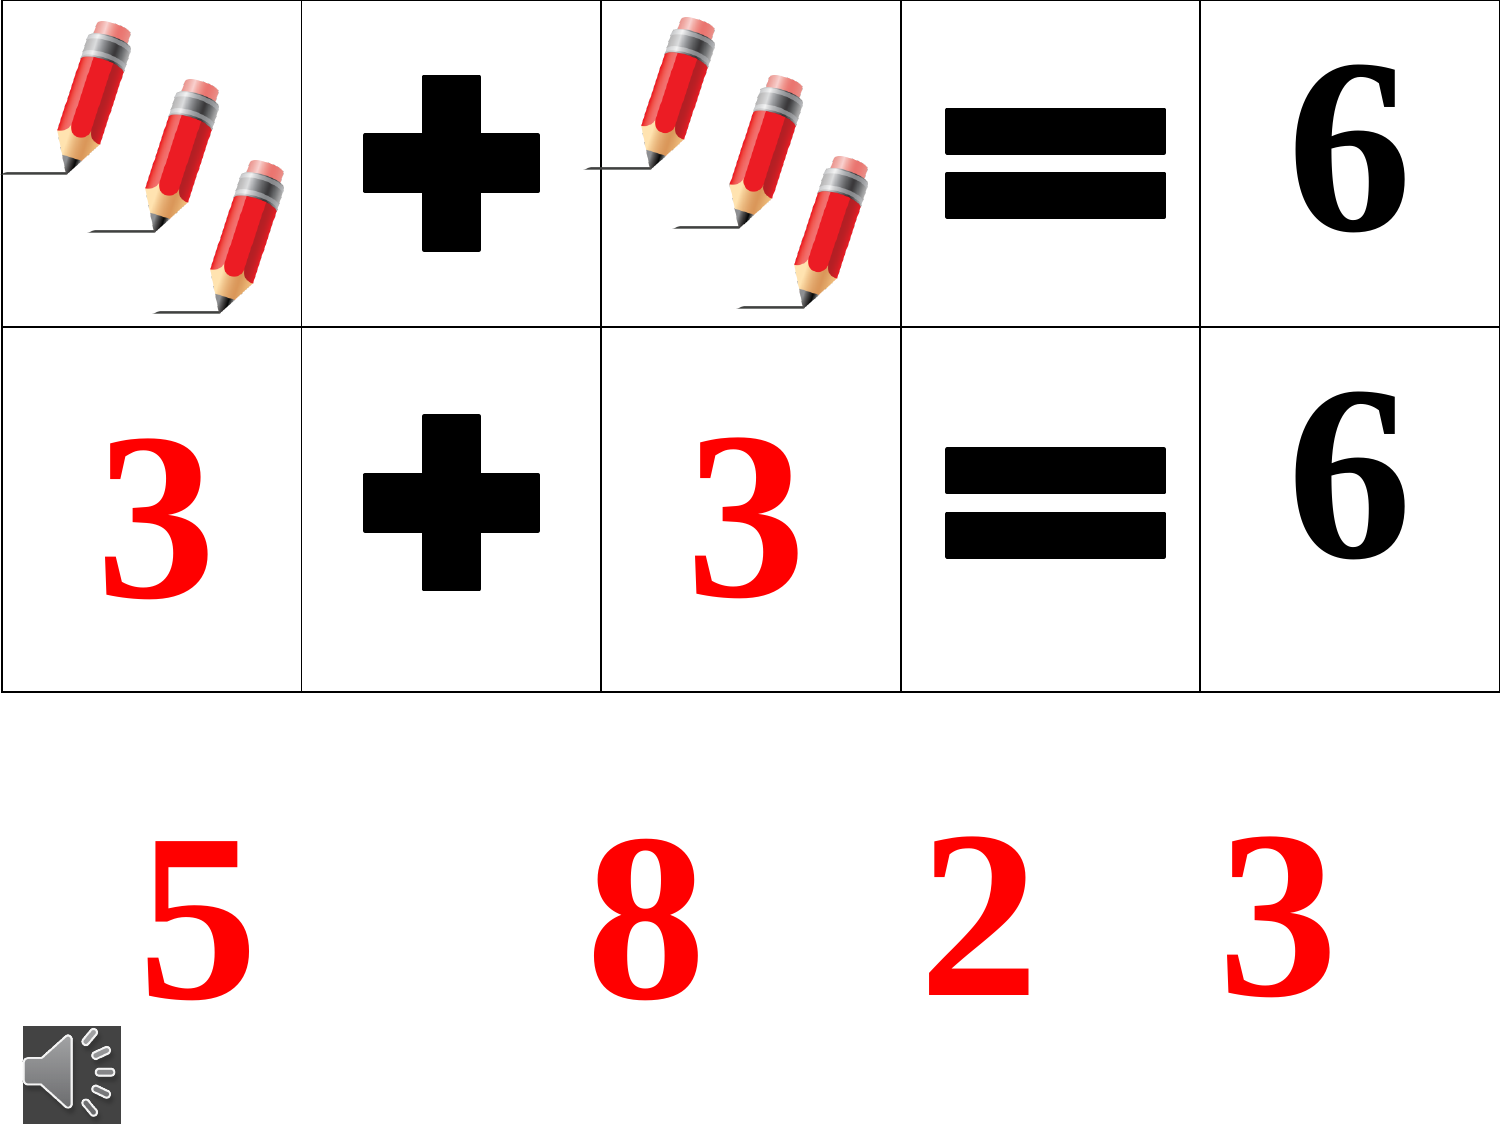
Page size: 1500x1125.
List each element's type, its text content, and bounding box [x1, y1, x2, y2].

text_box [945, 512, 1166, 559]
text_box 2 [904, 748, 1055, 1051]
text_box 3 [1203, 748, 1356, 1051]
text_box 8 [571, 751, 721, 1054]
table_cell [902, 328, 1199, 691]
text_box 5 [124, 751, 274, 1054]
text_box [945, 447, 1166, 494]
table_cell 6 [1201, 328, 1499, 691]
text_box [945, 108, 1166, 155]
table_header [902, 1, 1199, 326]
table_header 6 [1201, 1, 1499, 326]
text_box [363, 414, 540, 591]
text_box [945, 172, 1166, 219]
table_header [302, 1, 600, 326]
table_cell [3, 328, 301, 691]
text_box [363, 75, 540, 252]
text_box 3 [672, 349, 822, 652]
picture [583, 16, 868, 310]
picture [21, 1024, 122, 1125]
table_header [602, 1, 900, 326]
table_header [3, 1, 301, 326]
table_cell [302, 328, 600, 691]
text_box 3 [81, 350, 231, 653]
table_cell [602, 328, 900, 691]
picture [0, 21, 284, 314]
